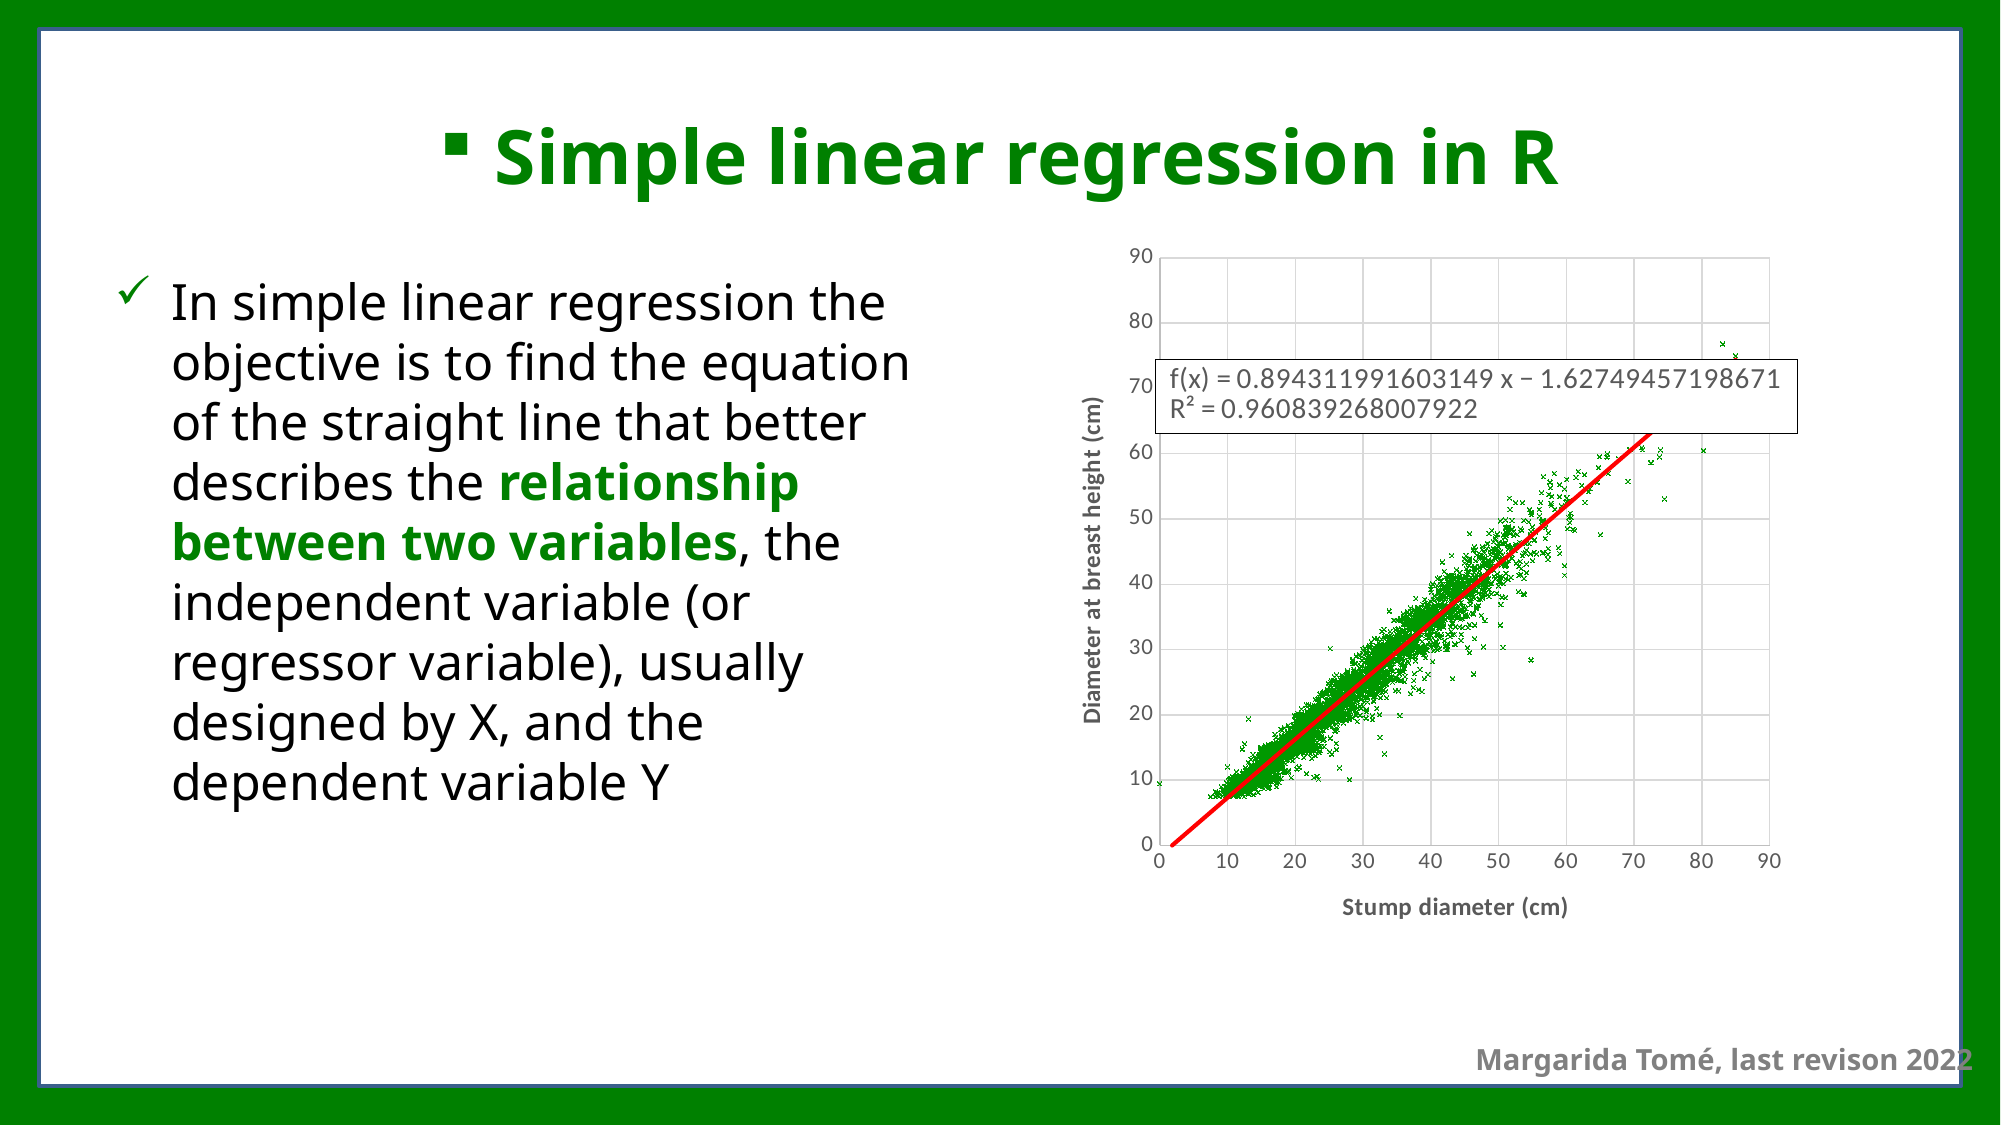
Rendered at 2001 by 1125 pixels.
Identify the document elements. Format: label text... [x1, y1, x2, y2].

title Simple linear regression in R [99, 60, 1900, 248]
chart [1046, 231, 1798, 955]
list In simple linear regression the objective is to find the equation of the straight line that better describes the relationship between two variables, the independent variable (or regressor variable), usually designed by X, and the dependent variable Y [99, 262, 984, 1005]
